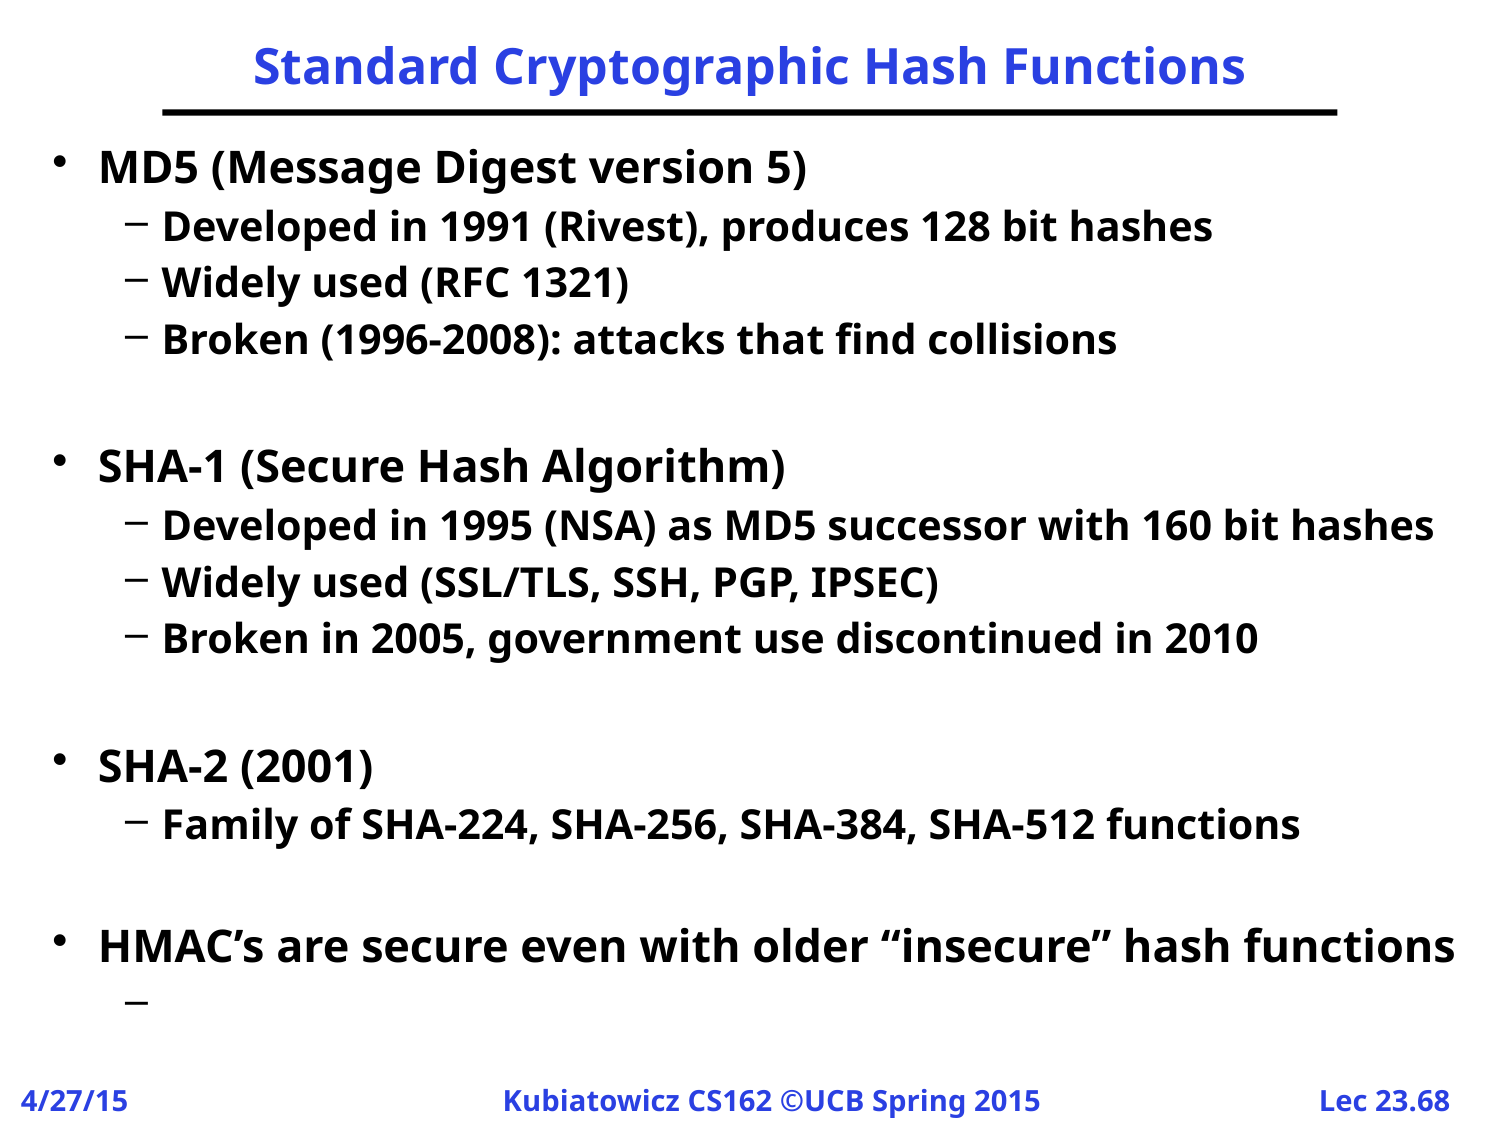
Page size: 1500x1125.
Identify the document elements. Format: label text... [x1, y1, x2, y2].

list MD5 (Message Digest version 5) Developed in 1991 (Rivest), produces 128 bit hashes Widely used (RFC 1321) Broken (1996-2008): attacks that find collisions SHA-1 (Secure Hash Algorithm) Developed in 1995 (NSA) as MD5 successor with 160 bit hashes Widely used (SSL/TLS, SSH, PGP, IPSEC) Broken in 2005, government use discontinued in 2010 SHA-2 (2001) Family of SHA-224, SHA-256, SHA-384, SHA-512 functions HMAC’s are secure even with older “insecure” hash functions [37, 137, 1475, 1075]
title Standard Cryptographic Hash Functions [162, 24, 1338, 113]
